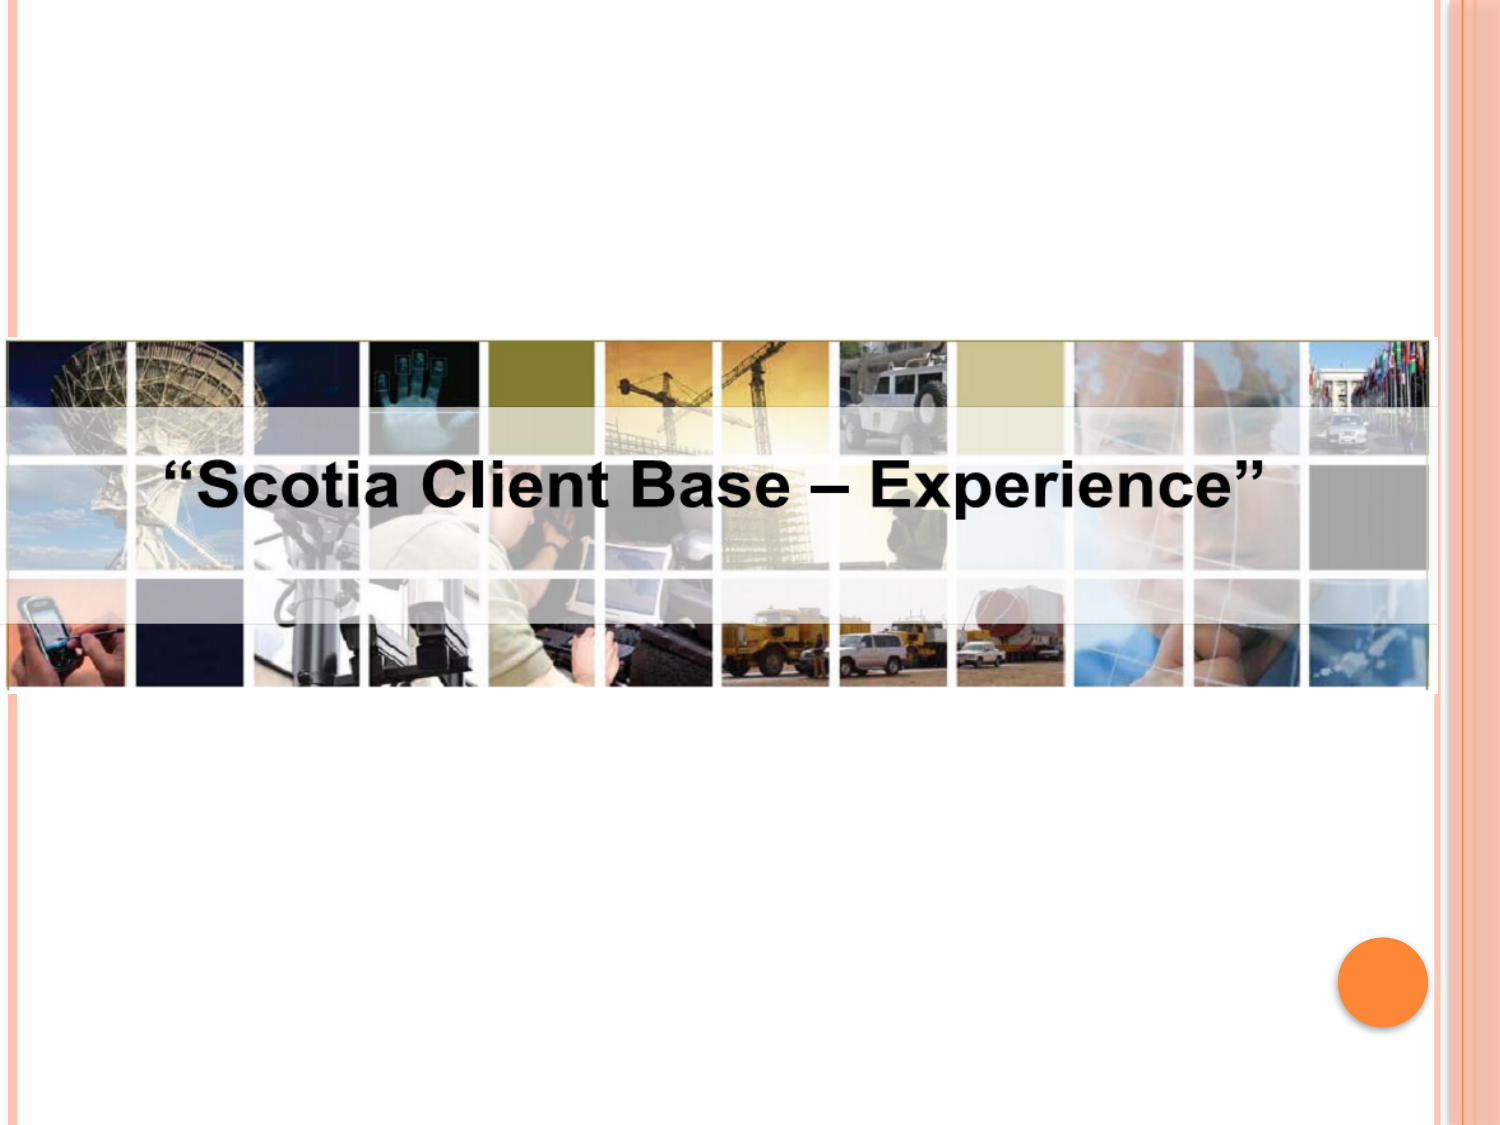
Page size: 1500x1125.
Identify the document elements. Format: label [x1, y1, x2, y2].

picture [0, 336, 1438, 695]
